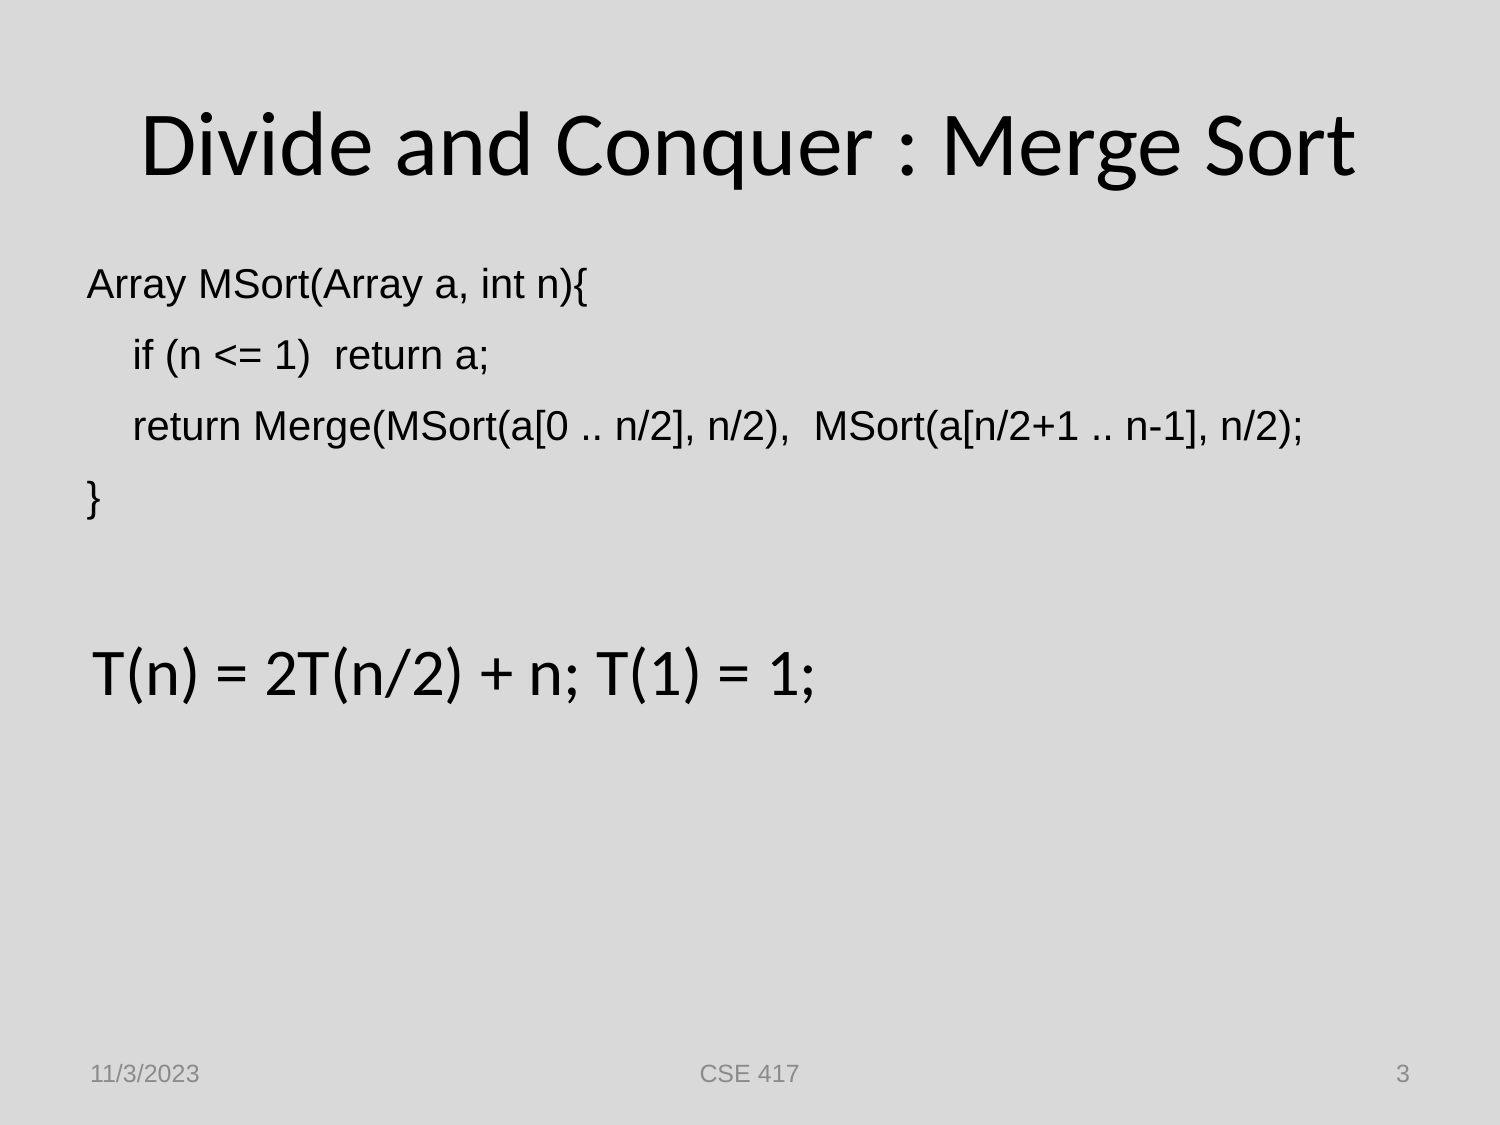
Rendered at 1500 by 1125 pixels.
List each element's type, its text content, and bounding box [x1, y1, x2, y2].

title Divide and Conquer : Merge Sort [75, 45, 1425, 233]
slide_number 3 [1074, 1042, 1425, 1103]
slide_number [75, 1042, 425, 1103]
text_box Array MSort(Array a, int n){ if (n <= 1) return a; return Merge(MSort(a[0 .. n/2], n/2), MSort(a[n/2+1 .. n-1], n/2); } [71, 249, 1410, 599]
text_box T(n) = 2T(n/2) + n; T(1) = 1; [77, 575, 1428, 763]
footer CSE 417 [512, 1042, 988, 1103]
